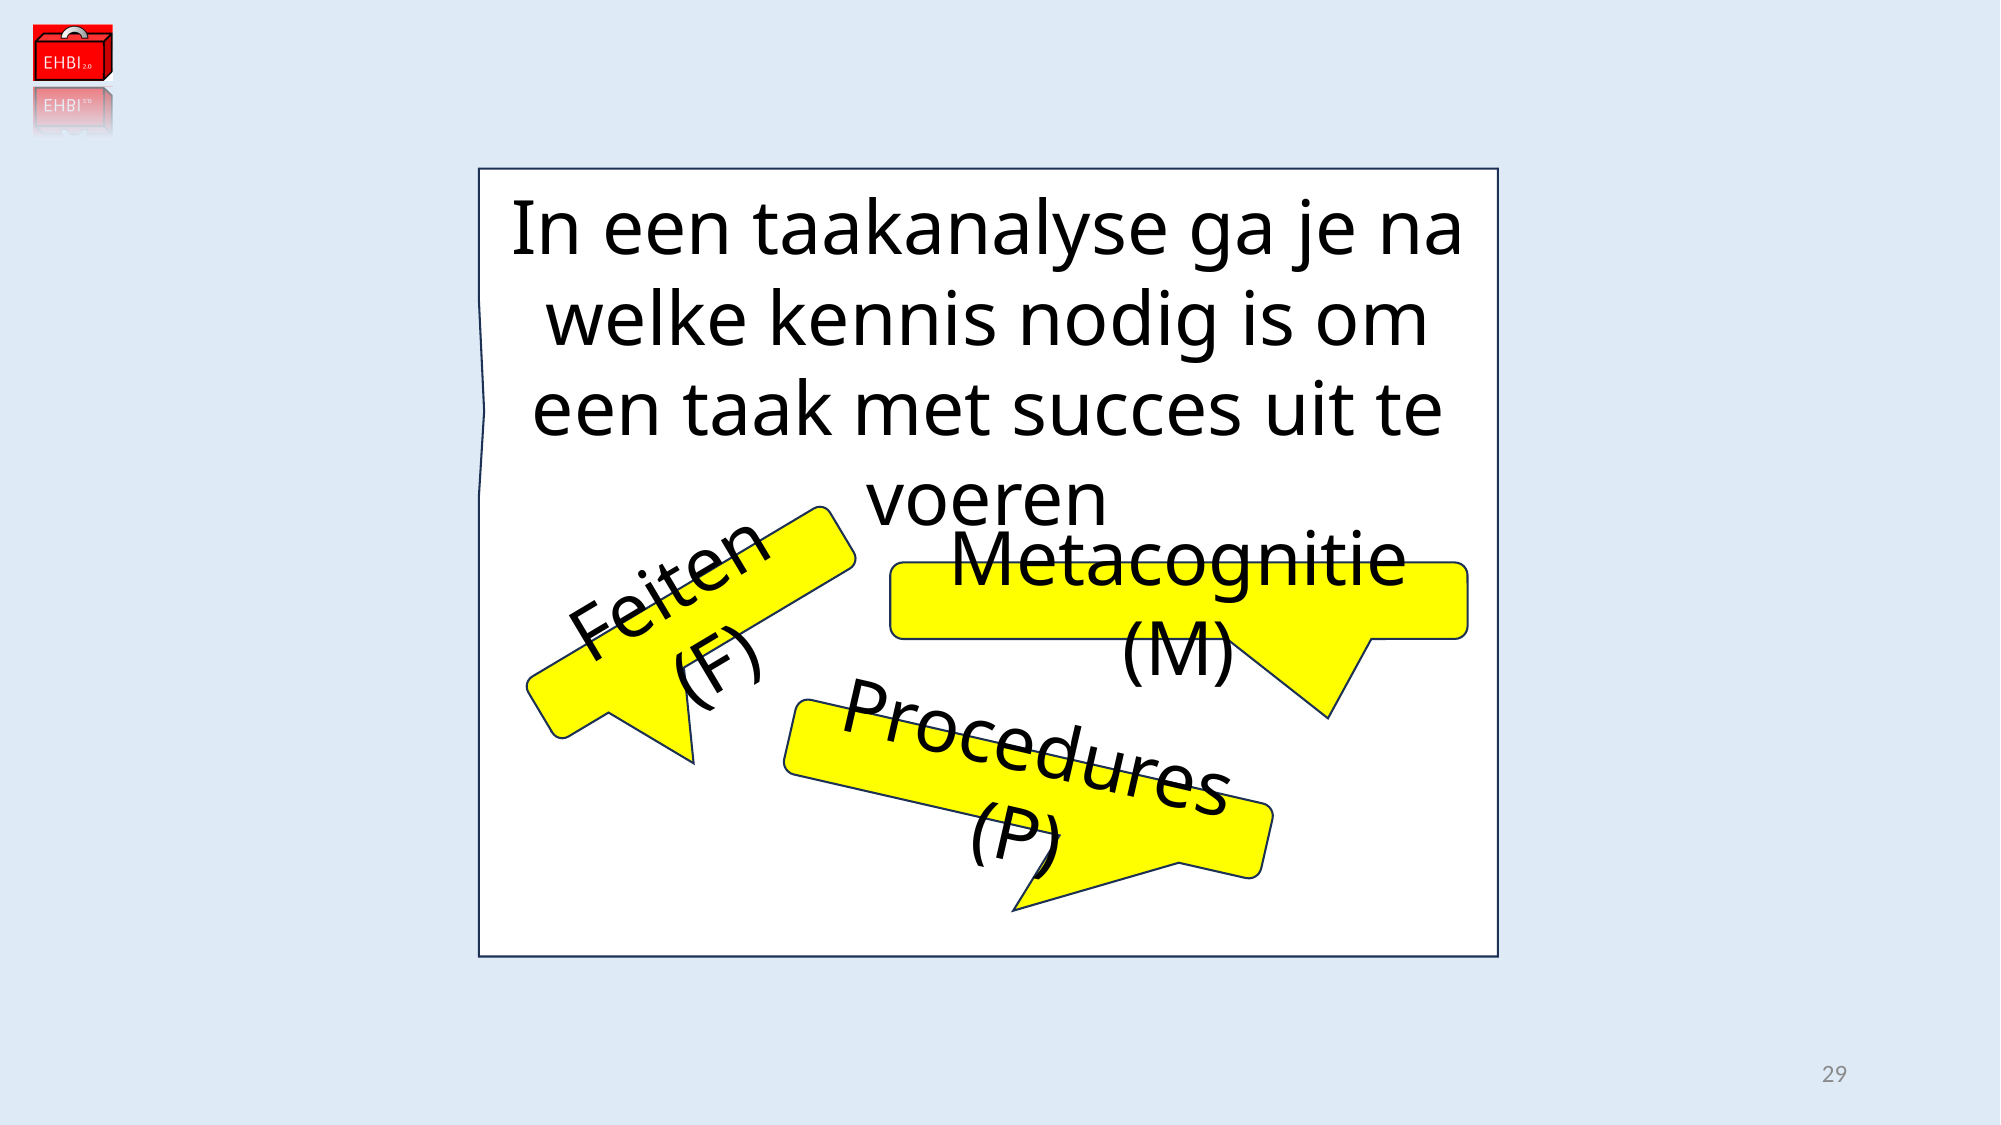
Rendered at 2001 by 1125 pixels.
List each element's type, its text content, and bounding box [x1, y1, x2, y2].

text_box In een taakanalyse ga je na welke kennis nodig is om een taak met succes uit te voeren [477, 167, 1499, 958]
picture [32, 24, 114, 141]
text_box Metacognitie (M) [889, 561, 1469, 720]
slide_number 29 [1412, 1042, 1863, 1103]
text_box Feiten (F) [525, 505, 857, 766]
text_box Procedures (P) [782, 698, 1274, 913]
